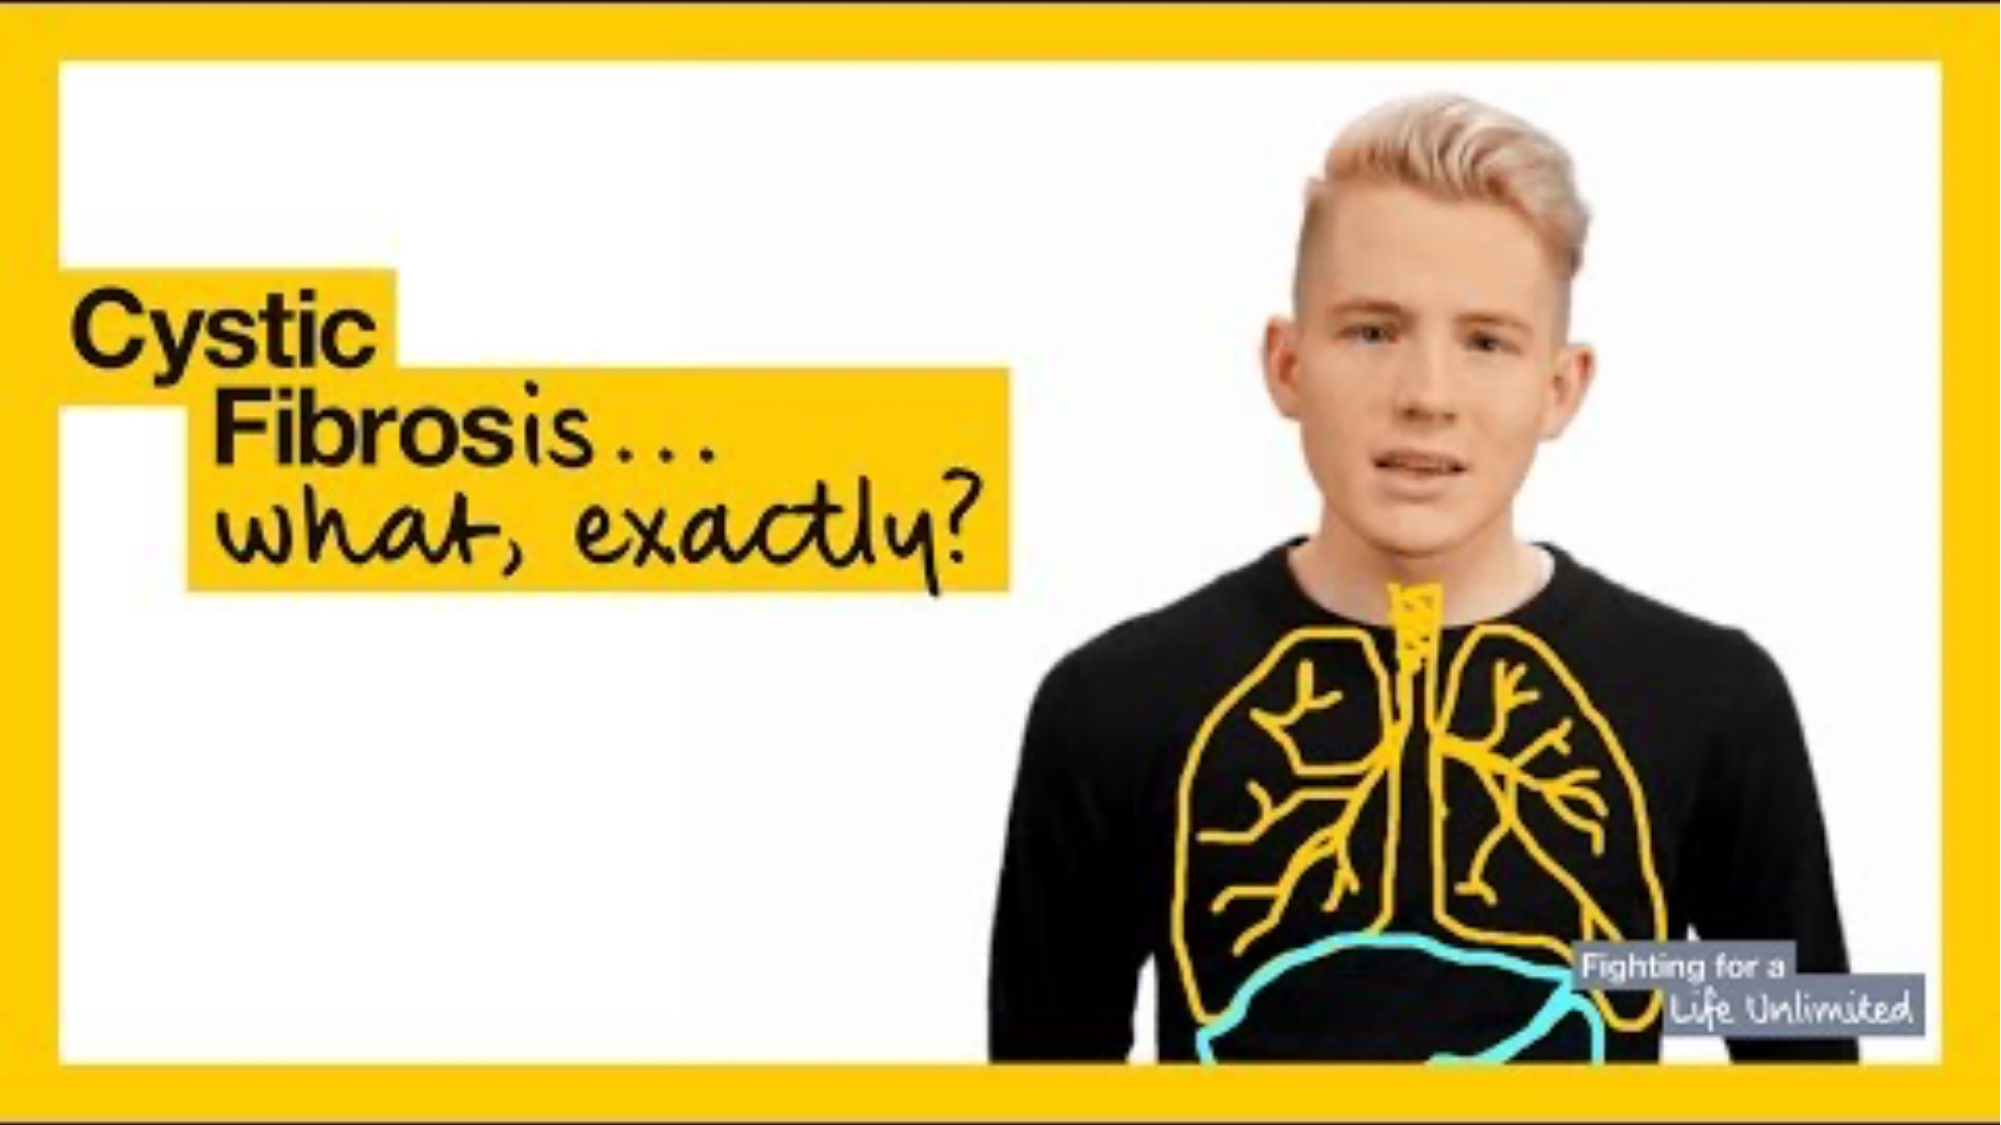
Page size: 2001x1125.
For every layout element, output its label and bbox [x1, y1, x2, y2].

list [0, 0, 2000, 1125]
